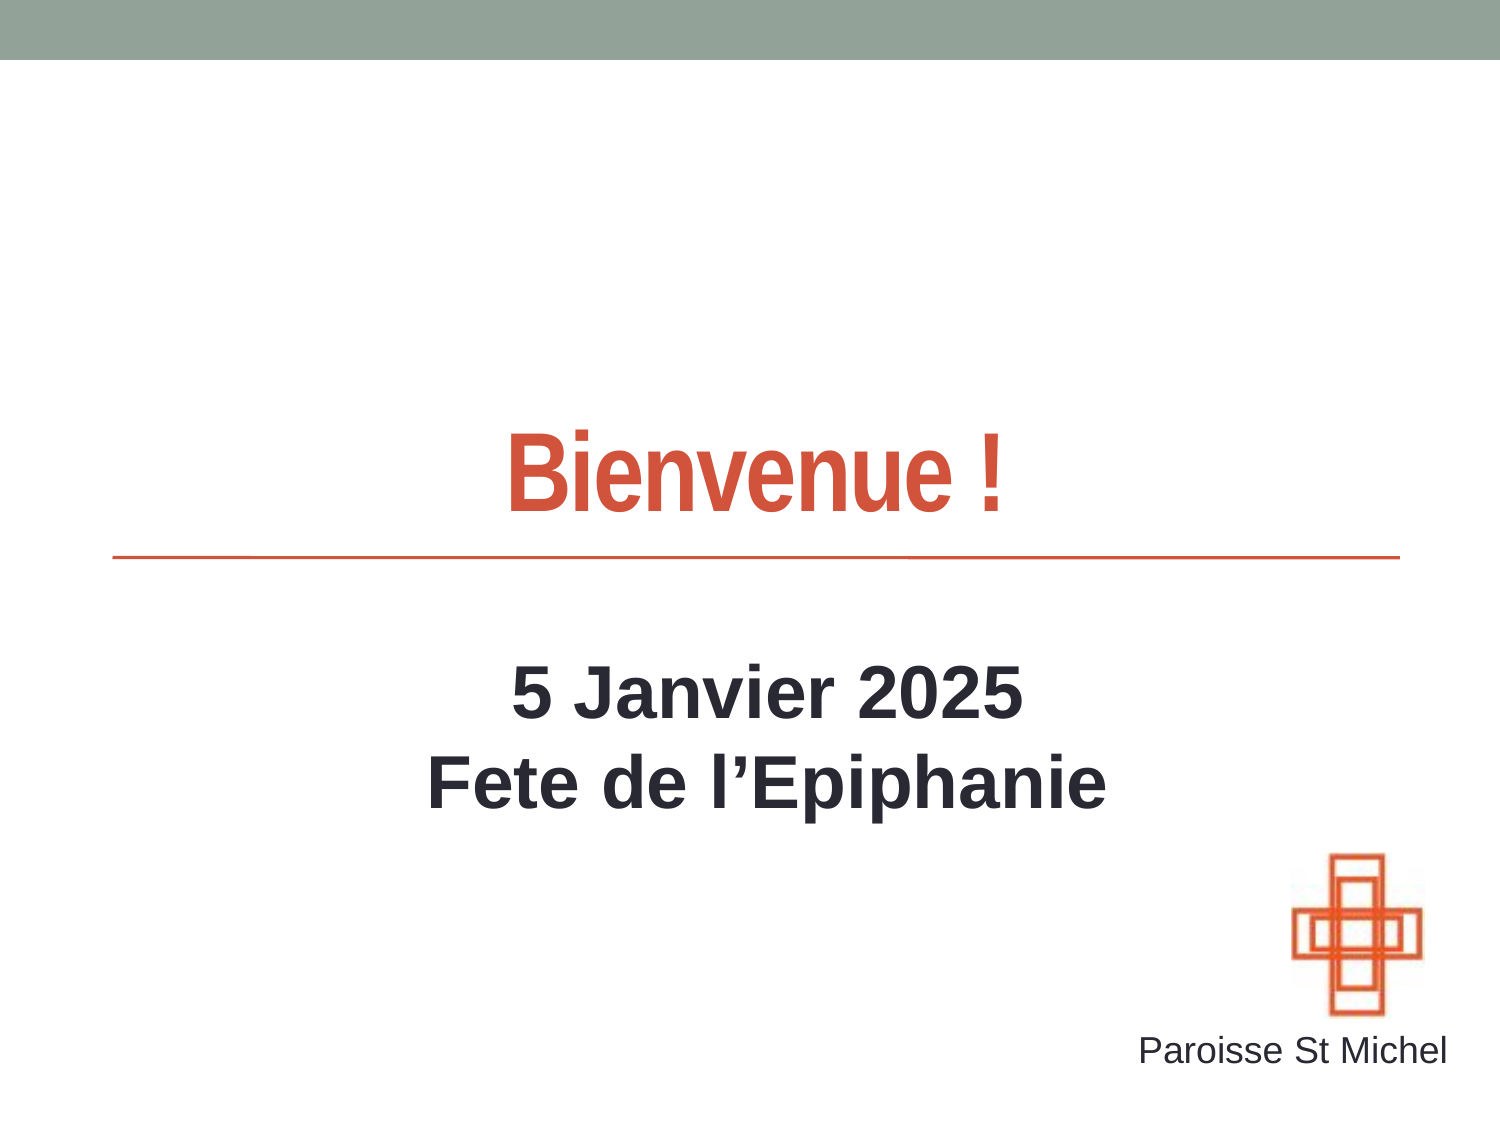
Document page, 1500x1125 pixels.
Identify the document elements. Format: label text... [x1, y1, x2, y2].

text_box 5 Janvier 2025 Fete de l’Epiphanie [411, 636, 1124, 831]
text_box Paroisse St Michel [1116, 1018, 1463, 1079]
title Bienvenue ! [112, 224, 1400, 542]
picture [1291, 852, 1426, 1020]
